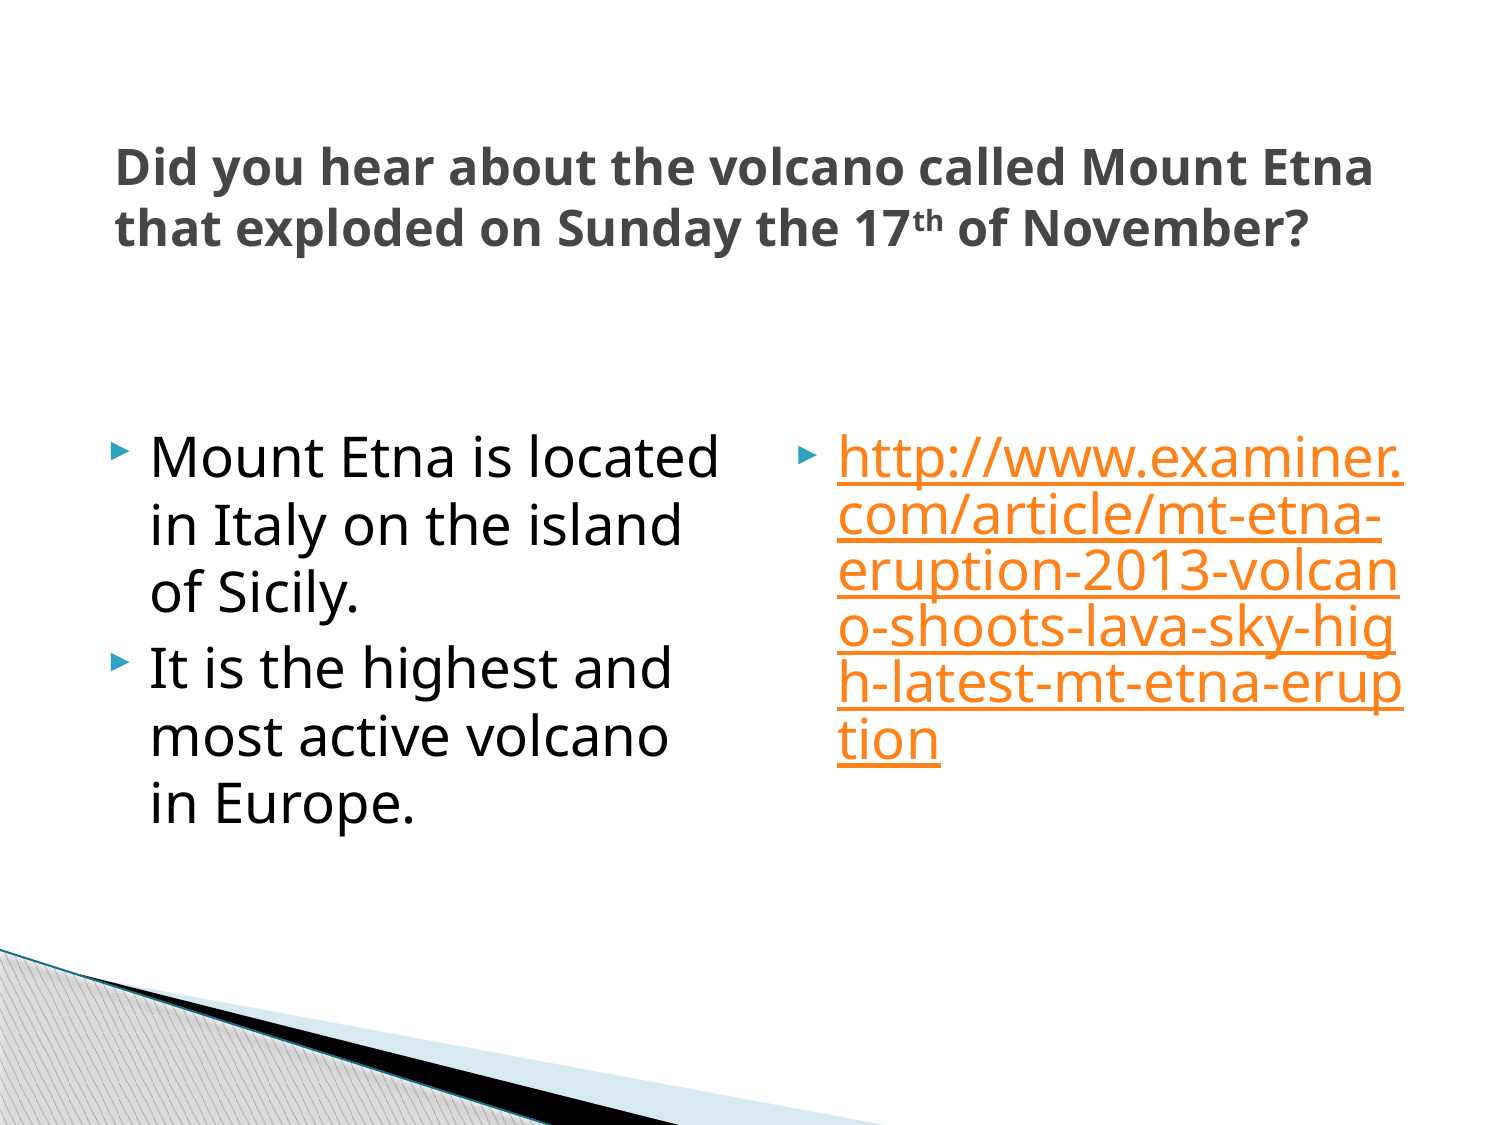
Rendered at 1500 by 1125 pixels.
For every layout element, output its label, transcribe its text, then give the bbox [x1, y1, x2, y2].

title Did you hear about the volcano called Mount Etna that exploded on Sunday the 17th of November? [100, 101, 1451, 290]
list Mount Etna is located in Italy on the island of Sicily. It is the highest and most active volcano in Europe. [75, 262, 738, 1005]
list http://www.examiner.com/article/mt-etna-eruption-2013-volcano-shoots-lava-sky-high-latest-mt-etna-eruption [762, 262, 1425, 1005]
